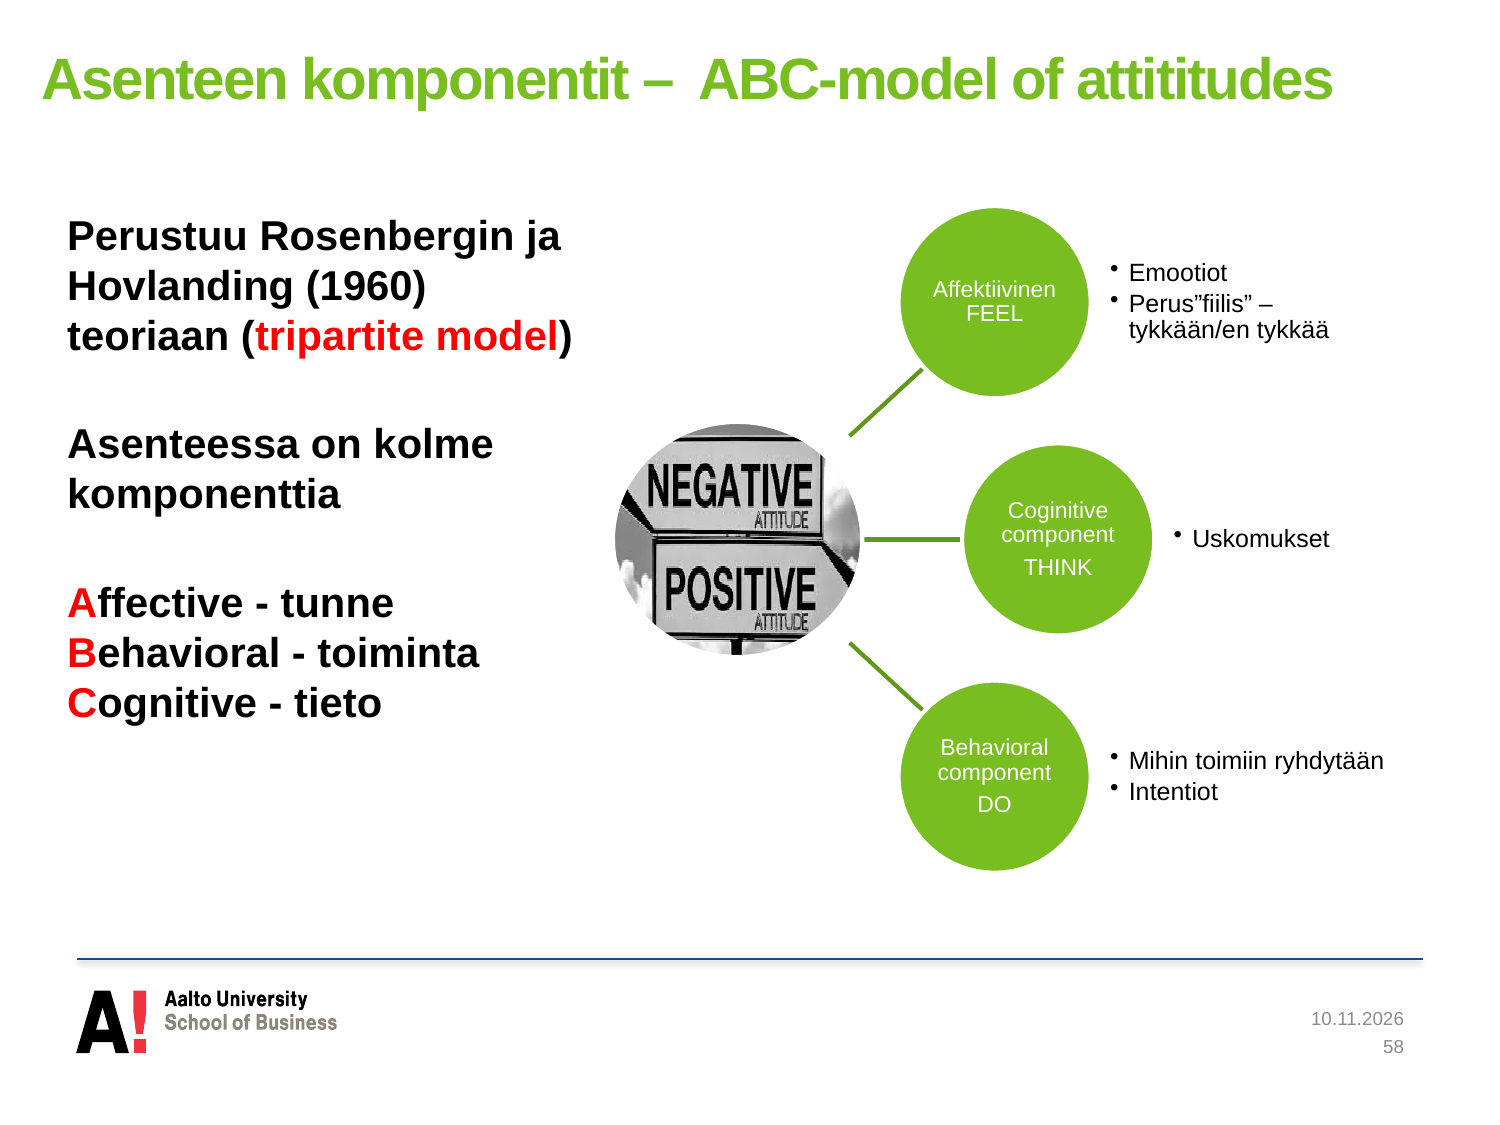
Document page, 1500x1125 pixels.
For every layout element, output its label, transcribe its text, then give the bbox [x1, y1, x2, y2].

title Asenteen komponentit – ABC-model of attititudes [41, 51, 1388, 148]
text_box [537, 205, 1500, 873]
list Perustuu Rosenbergin ja Hovlanding (1960) teoriaan (tripartite model) Asenteessa on kolme komponenttia Affective - tunne Behavioral - toiminta Cognitive - tieto [67, 208, 533, 851]
slide_number 58 [810, 1033, 1405, 1060]
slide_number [810, 1002, 1405, 1033]
